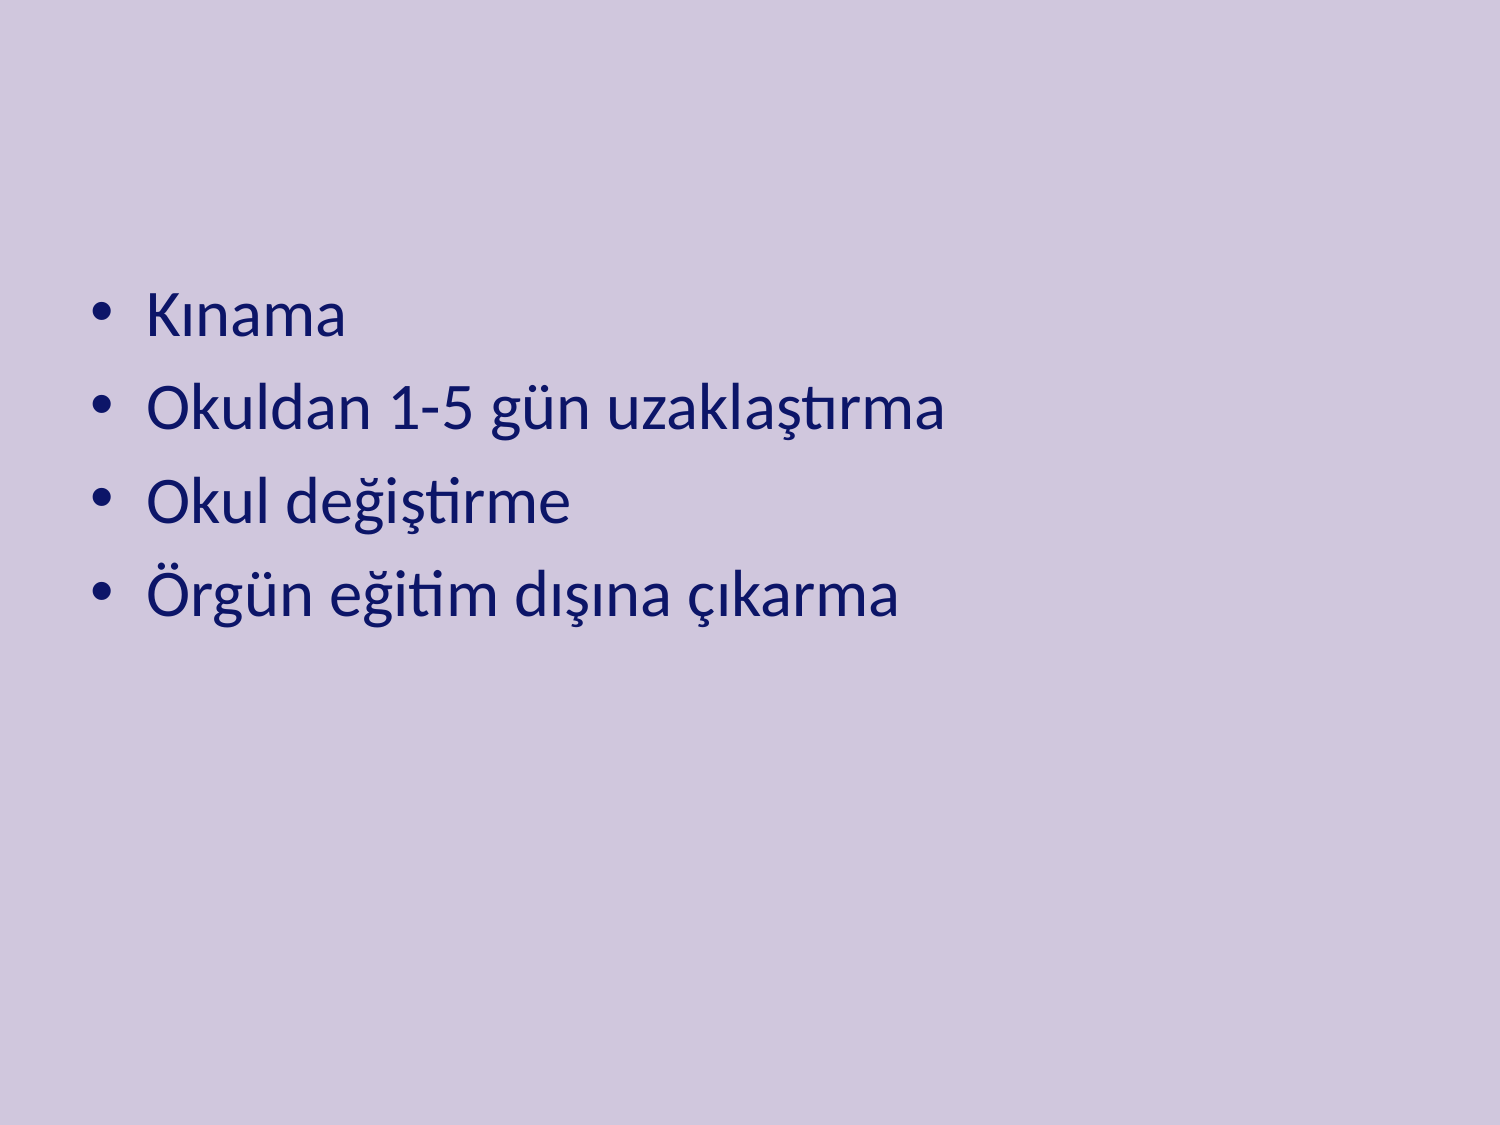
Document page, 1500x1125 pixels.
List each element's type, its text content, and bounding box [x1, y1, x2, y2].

list Kınama Okuldan 1-5 gün uzaklaştırma Okul değiştirme Örgün eğitim dışına çıkarma [75, 262, 1425, 1005]
